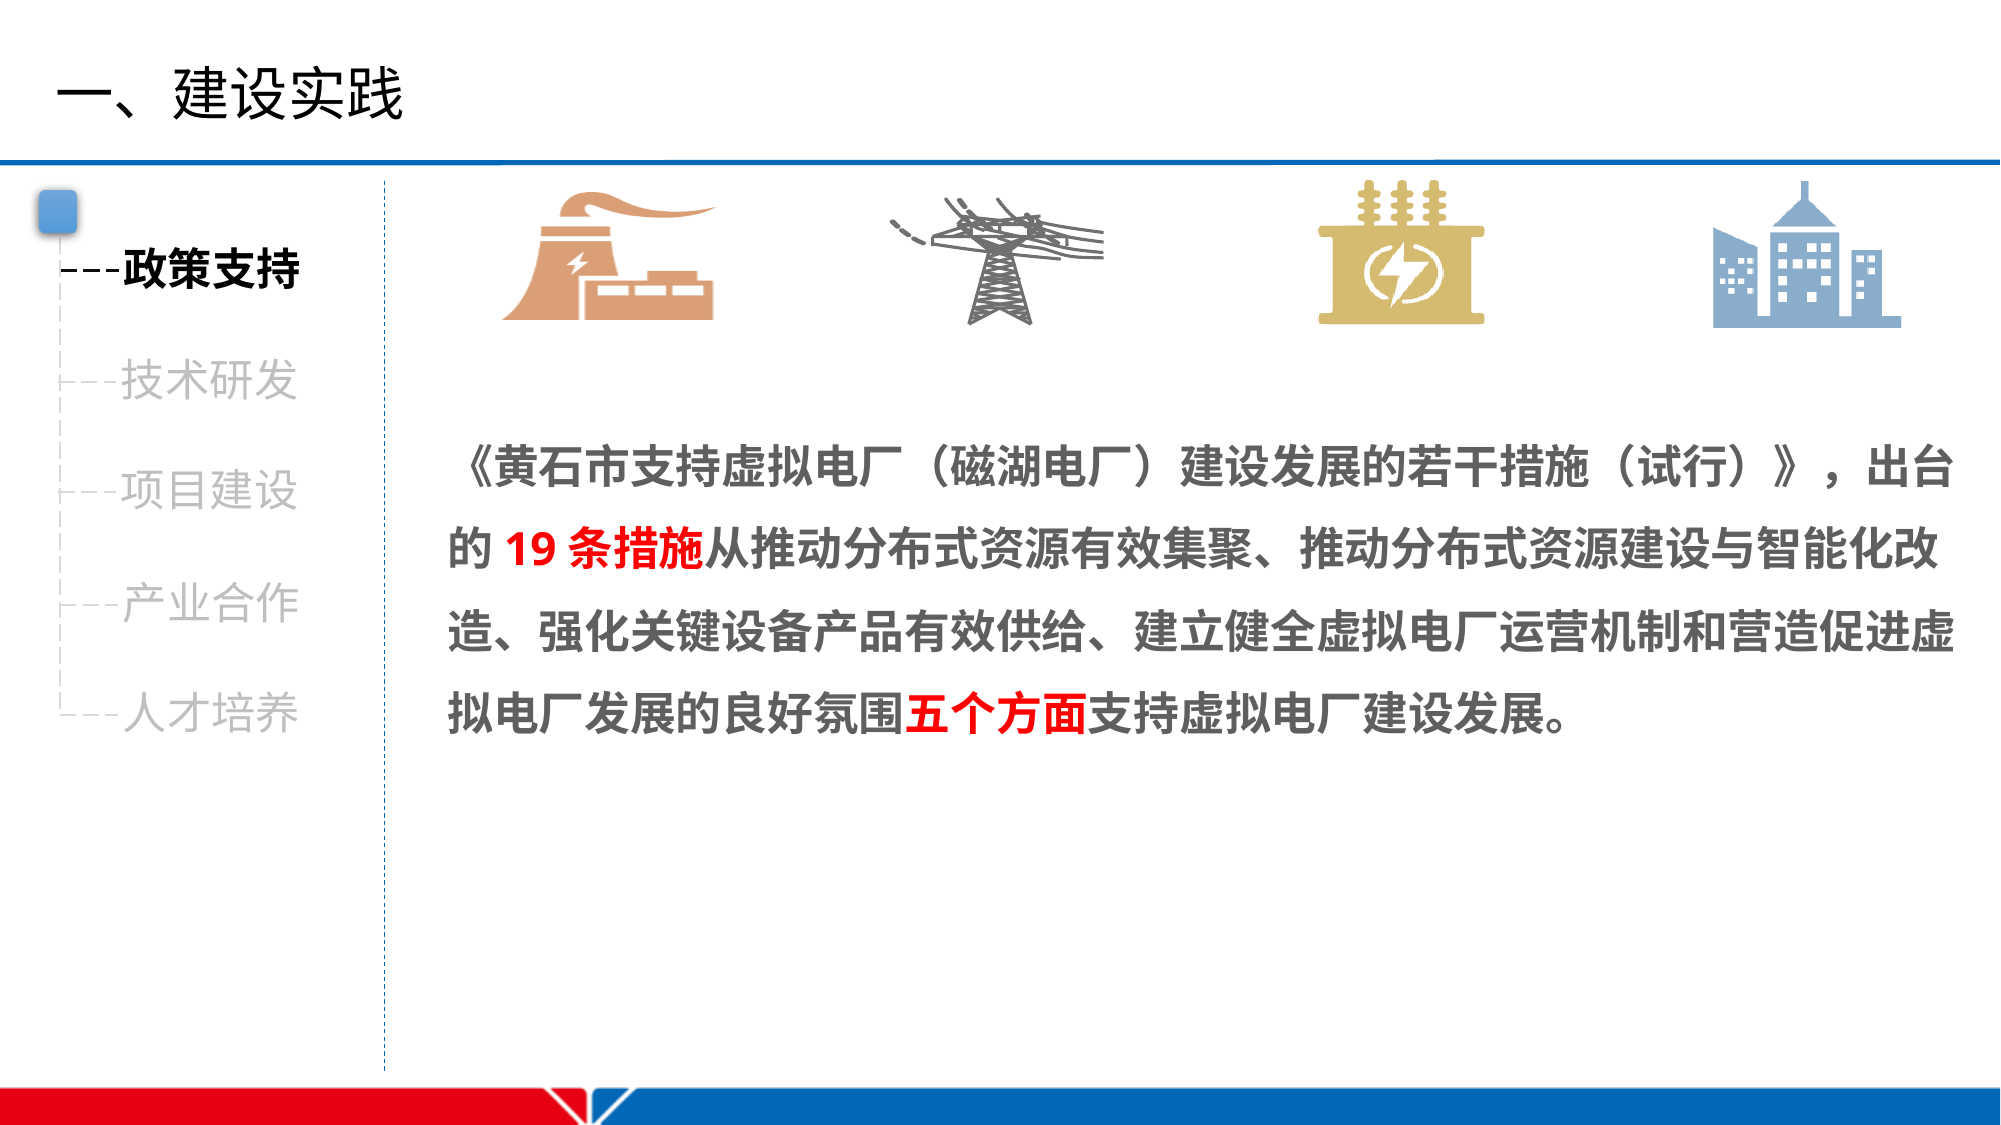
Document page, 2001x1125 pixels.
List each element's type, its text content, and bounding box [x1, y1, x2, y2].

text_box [502, 156, 1915, 348]
text_box 产业合作 [107, 567, 340, 636]
text_box [39, 189, 78, 233]
text_box 政策支持 [108, 233, 339, 302]
text_box 技术研发 [106, 344, 338, 413]
text_box 《黄石市支持虚拟电厂（磁湖电厂）建设发展的若干措施（试行）》，出台的19条措施从推动分布式资源有效集聚、推动分布式资源建设与智能化改造、强化关键设备产品有效供给、建立健全虚拟电厂运营机制和营造促进虚拟电厂发展的良好氛围五个方面支持虚拟电厂建设发展。 [432, 402, 2000, 748]
text_box 项目建设 [106, 454, 338, 523]
picture [0, 0, 2001, 1125]
text_box 人才培养 [107, 677, 339, 746]
text_box 一、建设实践 [40, 49, 1037, 143]
